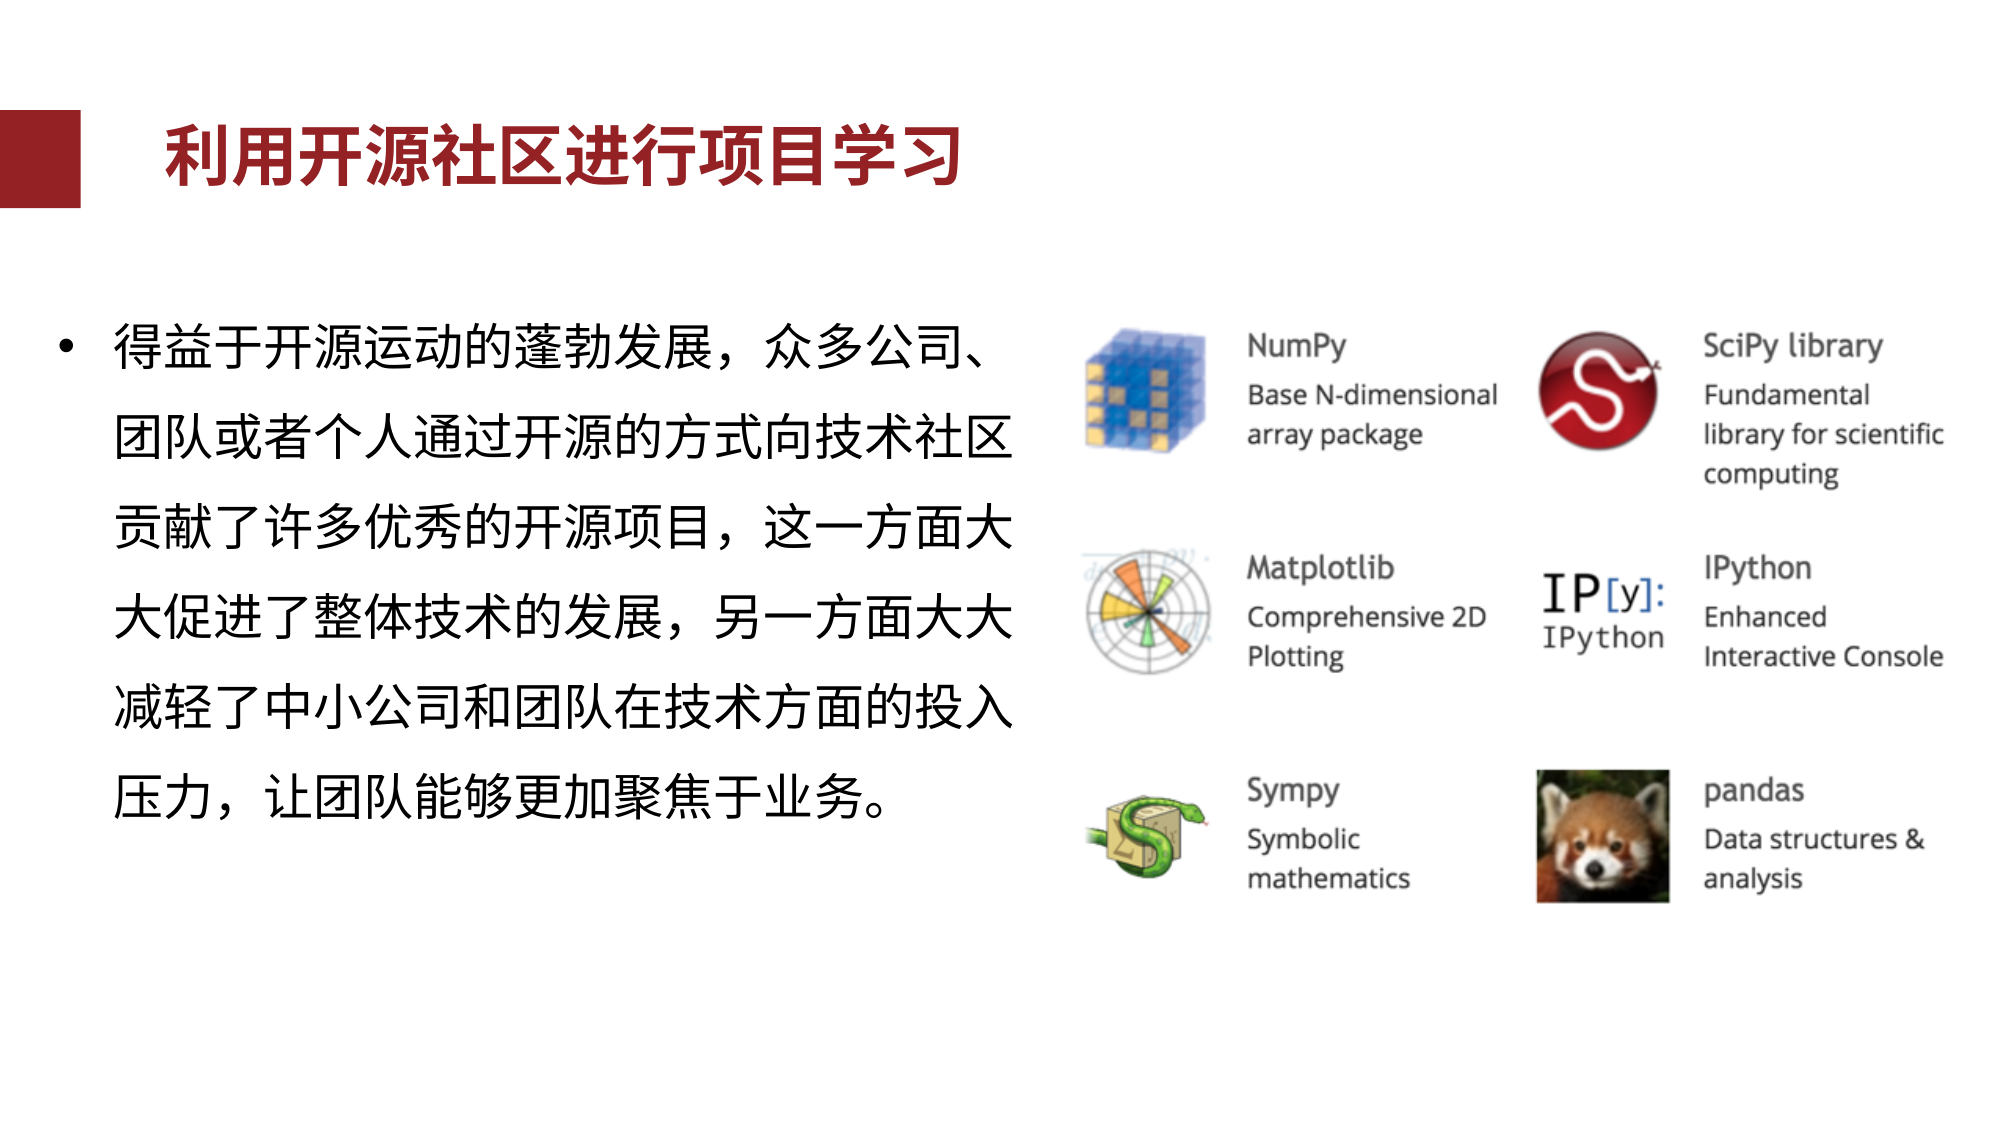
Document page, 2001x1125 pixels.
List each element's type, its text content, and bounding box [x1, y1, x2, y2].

text_box 得益于开源运动的蓬勃发展，众多公司、团队或者个人通过开源的方式向技术社区贡献了许多优秀的开源项目，这一方面大大促进了整体技术的发展，另一方面大大减轻了中小公司和团队在技术方面的投入压力，让团队能够更加聚焦于业务。 [42, 277, 1071, 833]
picture [1070, 282, 2000, 924]
text_box [0, 109, 82, 209]
text_box 利用开源社区进行项目学习 [149, 95, 1875, 224]
